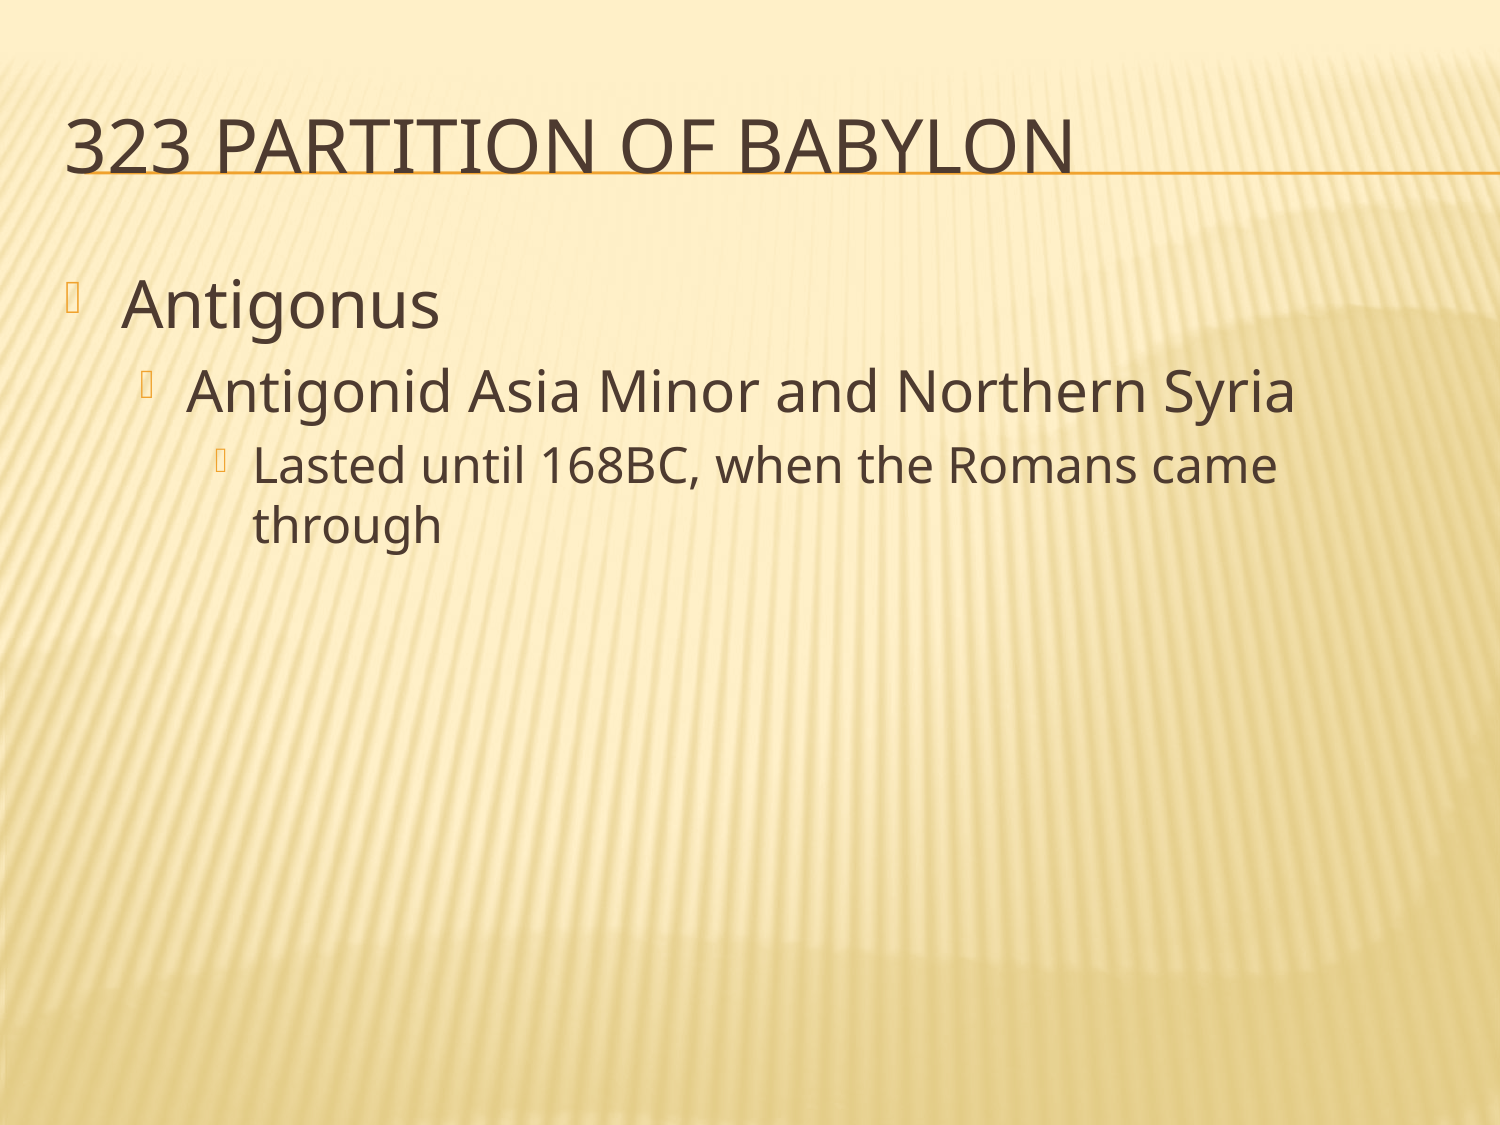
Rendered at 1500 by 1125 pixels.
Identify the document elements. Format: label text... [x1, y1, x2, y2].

title 323 Partition of Babylon [50, 75, 1475, 213]
list Antigonus Antigonid Asia Minor and Northern Syria Lasted until 168BC, when the Romans came through [50, 254, 1475, 998]
